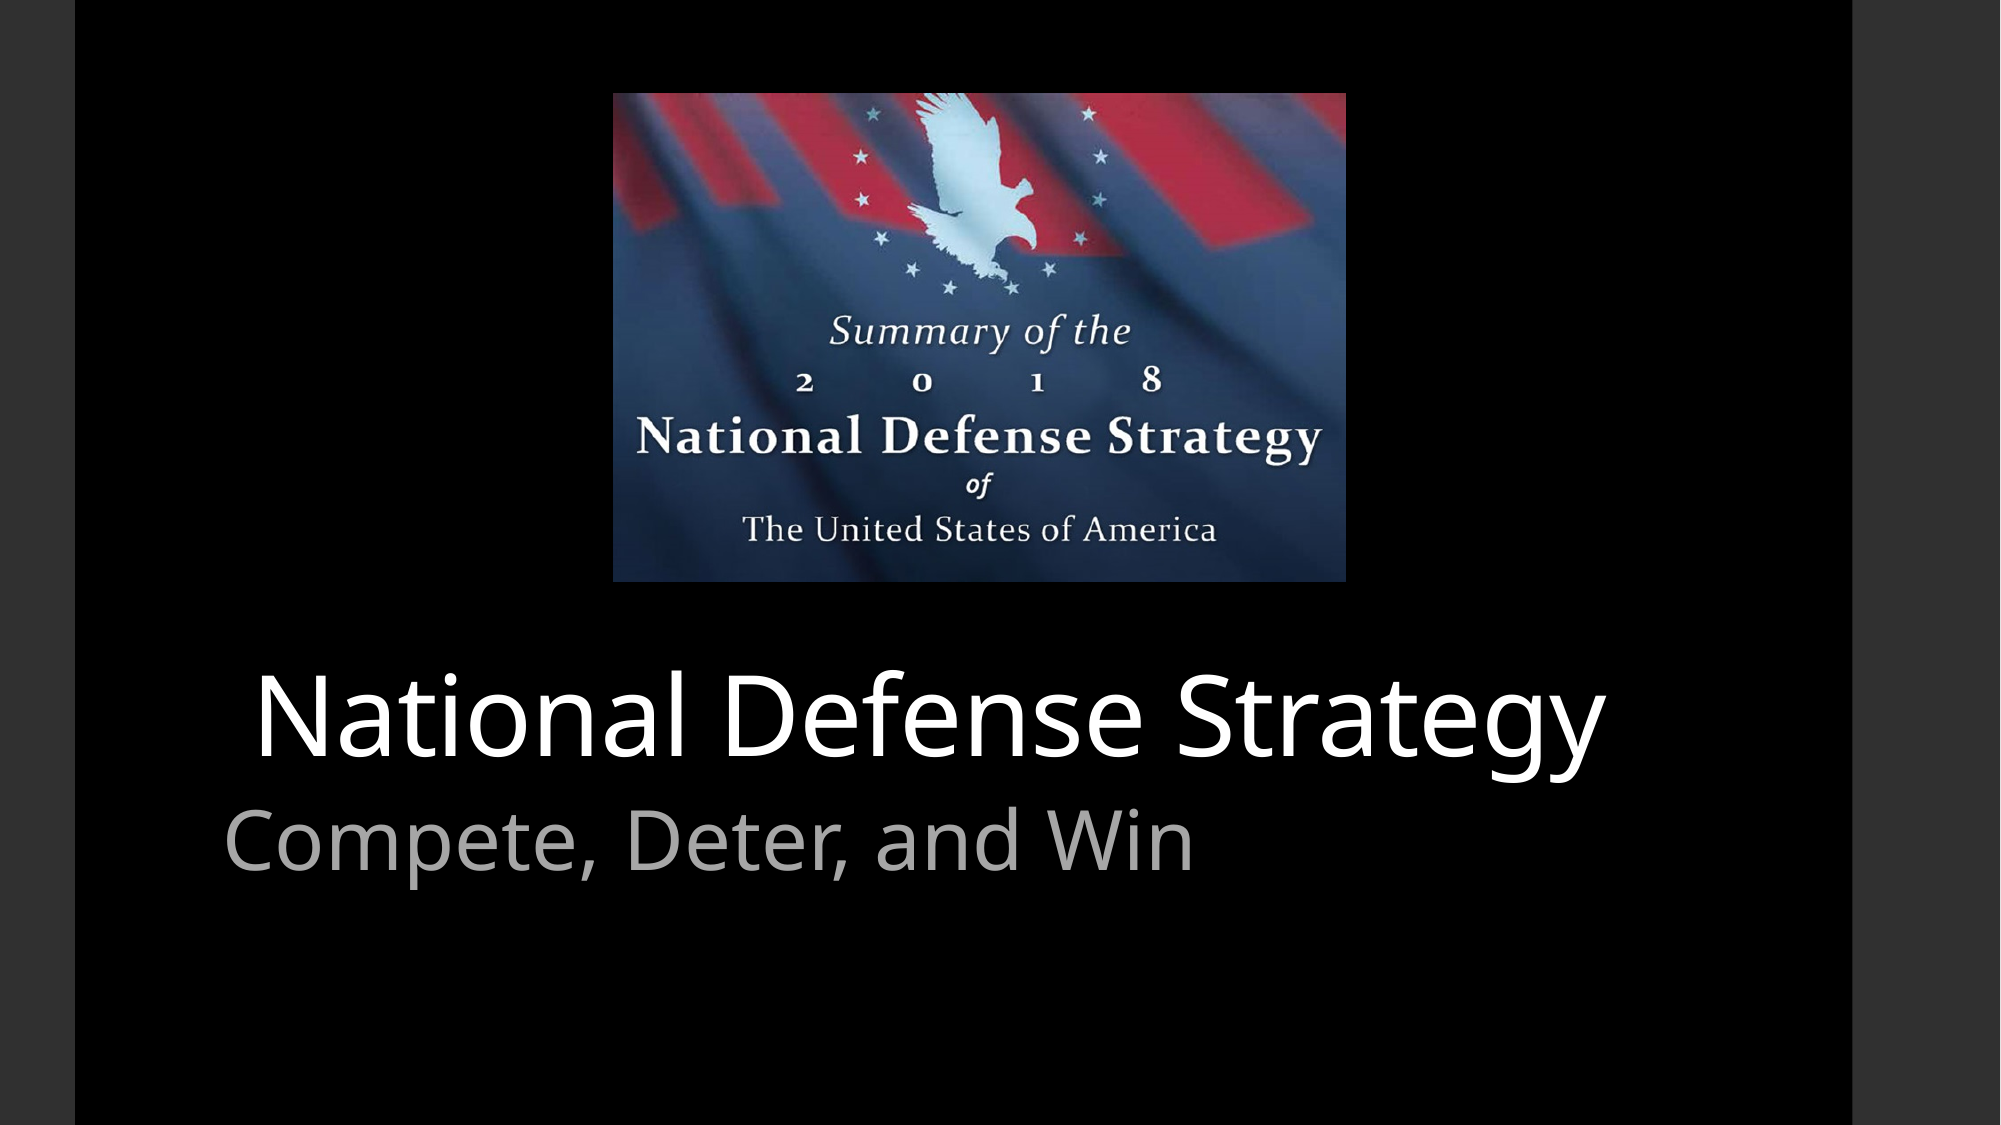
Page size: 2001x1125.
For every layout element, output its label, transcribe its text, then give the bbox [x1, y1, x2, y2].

picture [613, 93, 1346, 582]
subtitle Compete, Deter, and Win [206, 787, 1752, 1065]
title National Defense Strategy [206, 124, 1752, 787]
